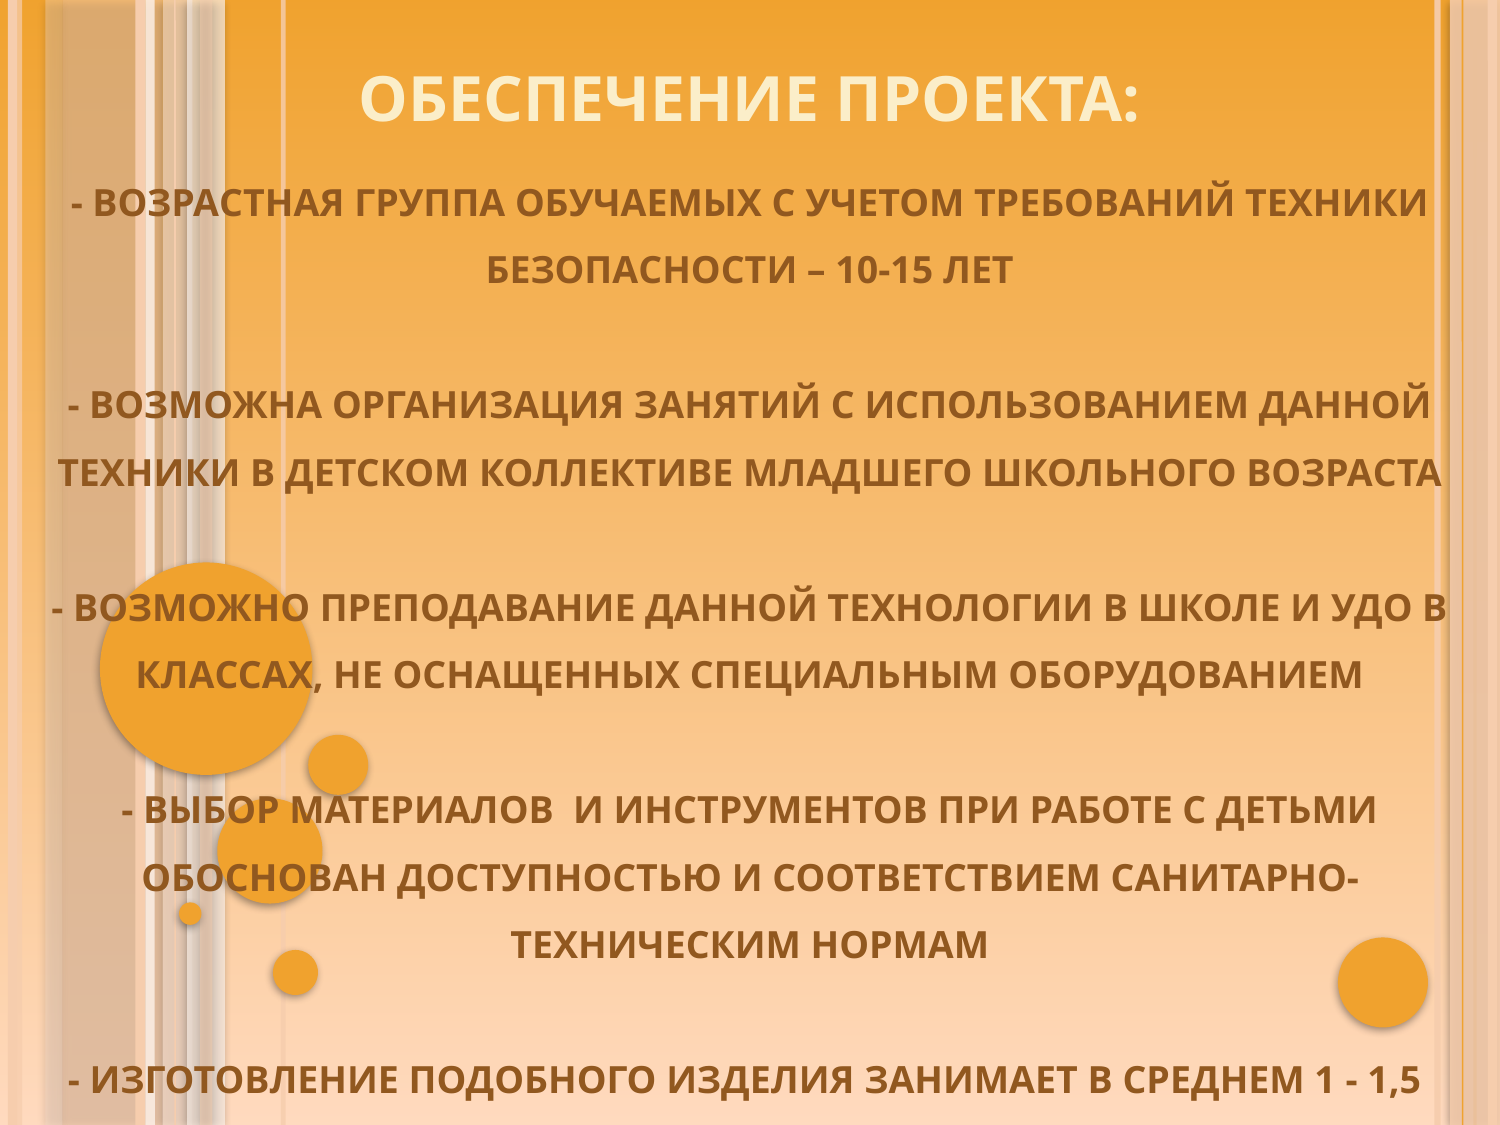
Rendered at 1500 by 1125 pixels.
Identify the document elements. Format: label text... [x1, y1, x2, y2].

list - Возрастная группа обучаемых с учетом требований техники безопасности – 10-15 лет - Возможна организация занятий с использованием данной техники в детском коллективе младшего школьного возраста - Возможно преподавание данной технологии в школе и УДО в классах, не оснащенных специальным оборудованием - Выбор материалов и инструментов при работе с детьми обоснован доступностью и соответствием санитарно-техническим нормам - Изготовление подобного изделия занимает в среднем 1 - 1,5 часа и рассчитано на 1 занятие, длительностью 1ч. 30мин [0, 149, 1500, 1125]
title Обеспечение проекта: [0, 0, 1500, 149]
